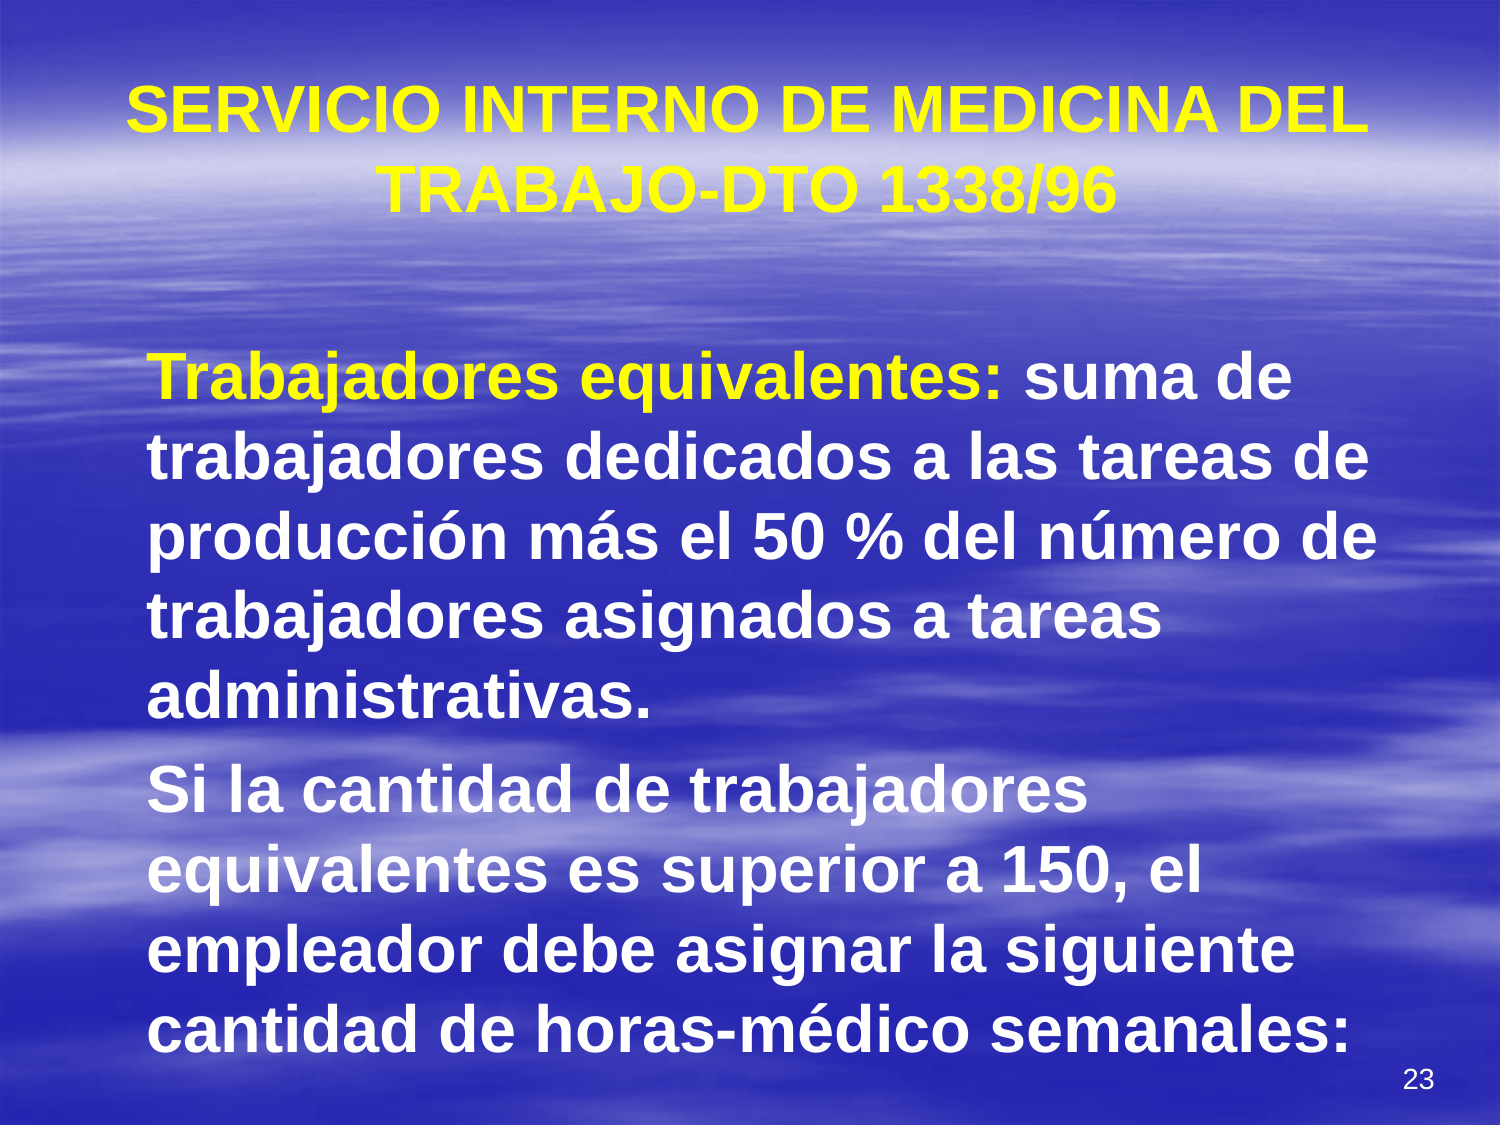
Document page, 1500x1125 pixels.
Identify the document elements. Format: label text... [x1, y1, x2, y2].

slide_number 23 [1074, 1024, 1451, 1103]
title SERVICIO INTERNO DE MEDICINA DEL TRABAJO-DTO 1338/96 [49, 37, 1446, 256]
list Trabajadores equivalentes: suma de trabajadores dedicados a las tareas de producción más el 50 % del número de trabajadores asignados a tareas administrativas. Si la cantidad de trabajadores equivalentes es superior a 150, el empleador debe asignar la siguiente cantidad de horas-médico semanales: [74, 324, 1400, 1083]
